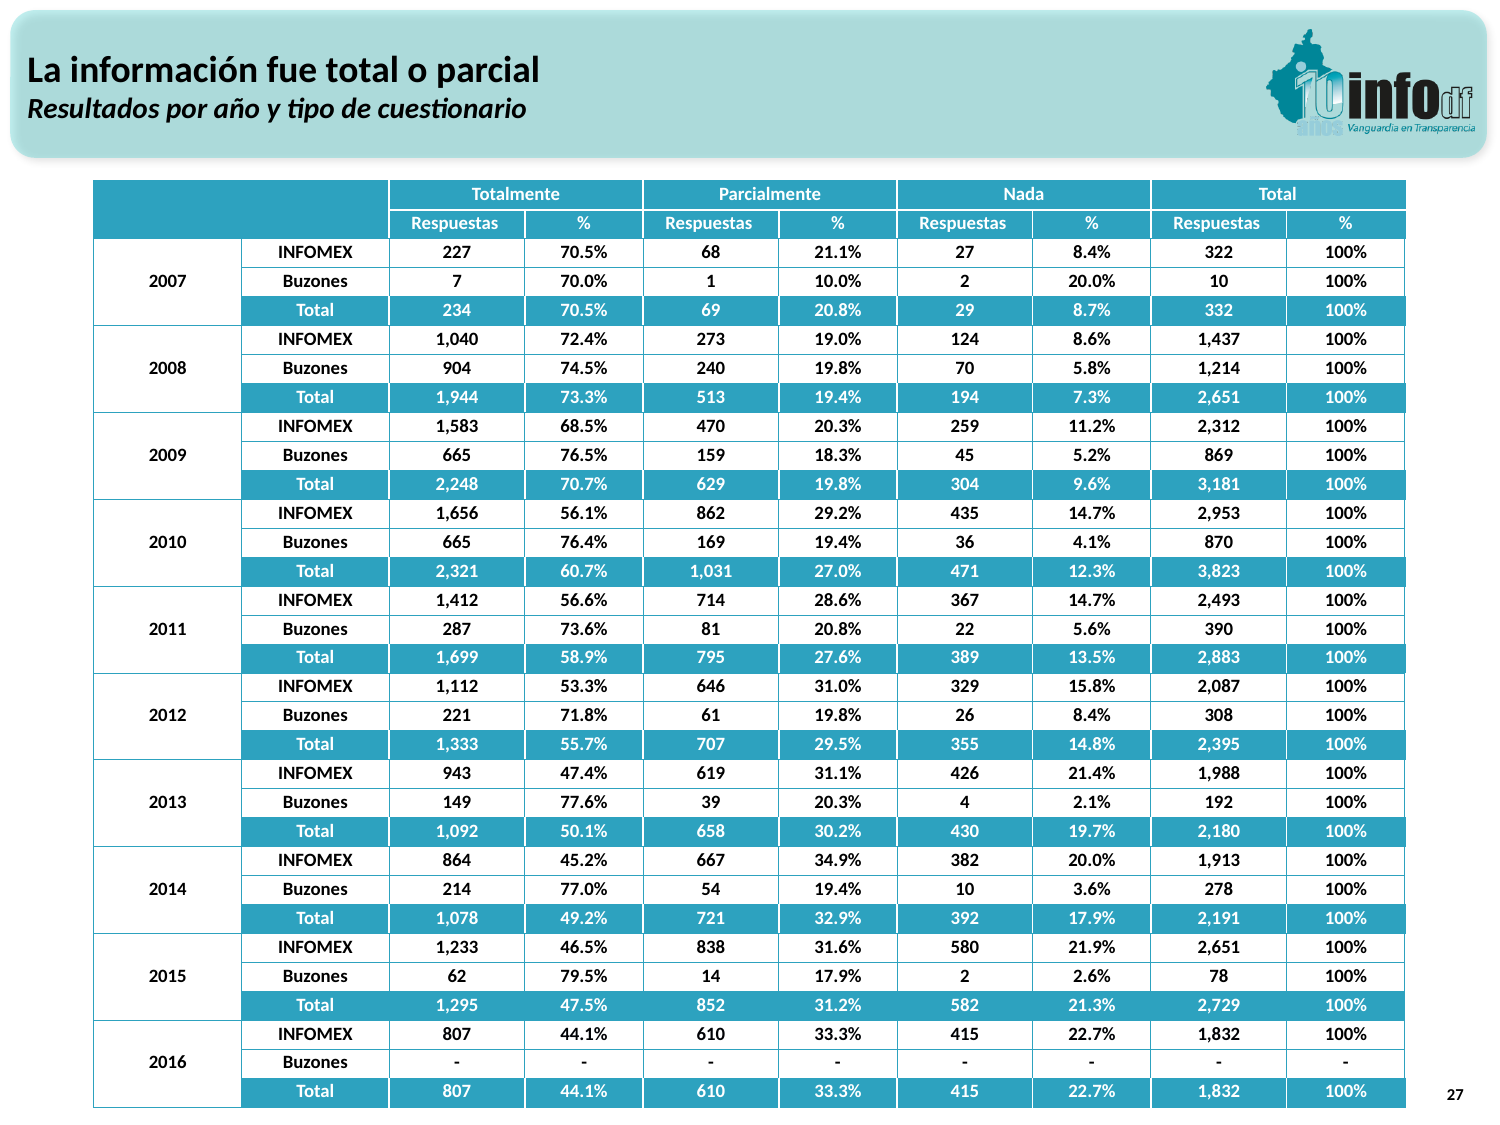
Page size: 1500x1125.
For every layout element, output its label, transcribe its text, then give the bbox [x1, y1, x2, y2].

table_cell 100% [1287, 355, 1404, 383]
table_cell 8.7% [1033, 297, 1150, 325]
table_cell 430 [898, 818, 1032, 846]
table_cell - [1033, 1050, 1150, 1078]
table_cell 2,248 [390, 471, 524, 499]
table_cell Total [242, 992, 389, 1020]
table_cell 838 [644, 934, 778, 962]
table_cell 100% [1287, 1021, 1404, 1049]
table_cell 2009 [94, 413, 241, 499]
table_cell 415 [898, 1079, 1032, 1106]
table_cell Buzones [242, 963, 389, 991]
table_cell 100% [1287, 702, 1404, 730]
table_cell 1,437 [1151, 326, 1286, 354]
table_cell 287 [390, 616, 524, 644]
table_cell 32.9% [780, 905, 896, 933]
table_cell 10 [1151, 268, 1286, 296]
table_cell 44.1% [525, 1021, 643, 1049]
table_cell 658 [644, 818, 778, 846]
table_cell 8.4% [1033, 702, 1150, 730]
table_cell 1,583 [390, 413, 524, 441]
table_cell INFOMEX [242, 326, 389, 354]
table_cell 19.8% [780, 471, 896, 499]
table_cell 70.5% [526, 297, 642, 325]
table_cell INFOMEX [242, 500, 389, 528]
table_cell 332 [1152, 297, 1286, 325]
table_cell % [1033, 211, 1150, 238]
table_cell 2,953 [1151, 500, 1286, 528]
table_cell 20.8% [779, 616, 897, 644]
table_cell 1,233 [390, 934, 524, 962]
table_cell 22 [898, 616, 1032, 644]
table_cell 278 [1151, 876, 1286, 904]
table_cell 1,333 [390, 731, 524, 759]
table_cell 862 [644, 500, 778, 528]
table_cell 169 [644, 529, 778, 557]
table_cell 1 [644, 268, 778, 296]
table_cell 22.7% [1033, 1079, 1150, 1106]
table_cell 77.6% [525, 789, 643, 817]
table_cell 100% [1287, 268, 1404, 296]
table_cell 58.9% [526, 645, 642, 673]
table_cell 19.4% [779, 529, 897, 557]
table_cell 53.3% [525, 674, 643, 701]
table_cell 14.7% [1033, 500, 1150, 528]
table_cell 2 [898, 268, 1032, 296]
table_cell 49.2% [526, 905, 642, 933]
table_cell 2016 [94, 1021, 241, 1107]
table_cell 1,832 [1152, 1079, 1286, 1106]
table_cell 329 [898, 674, 1032, 701]
table_cell 19.8% [779, 702, 897, 730]
table_cell 2,651 [1152, 384, 1286, 412]
table_cell 943 [390, 760, 524, 788]
table_cell 27 [898, 239, 1032, 267]
table_cell % [1287, 211, 1404, 238]
table_cell 1,412 [390, 587, 524, 615]
table_cell 19.4% [780, 384, 896, 412]
table_cell 21.9% [1033, 934, 1150, 962]
table_cell 70.7% [526, 471, 642, 499]
table_cell 36 [898, 529, 1032, 557]
table_cell 31.2% [779, 992, 897, 1020]
table_cell 21.4% [1033, 760, 1150, 788]
table_cell 100% [1287, 442, 1404, 470]
table_cell 44.1% [526, 1079, 642, 1106]
table_cell 39 [644, 789, 778, 817]
table_cell 100% [1287, 297, 1404, 325]
table_cell 100% [1287, 500, 1404, 528]
table_cell 15.8% [1033, 674, 1150, 701]
table_cell INFOMEX [242, 760, 389, 788]
table_cell 714 [644, 587, 778, 615]
table_cell 100% [1287, 471, 1404, 499]
table_cell 273 [644, 326, 778, 354]
table_cell 513 [644, 384, 778, 412]
table_cell 904 [390, 355, 524, 383]
table_cell 234 [390, 297, 524, 325]
table_cell Buzones [242, 529, 389, 557]
table_cell 47.5% [525, 992, 643, 1020]
table_cell 8.6% [1033, 326, 1150, 354]
table_cell 1,078 [390, 905, 524, 933]
table_cell 2,312 [1151, 413, 1286, 441]
table_cell INFOMEX [242, 674, 389, 701]
table_cell 13.5% [1033, 645, 1150, 673]
table_cell 194 [898, 384, 1032, 412]
table_cell - [1151, 1050, 1286, 1078]
table_cell 619 [644, 760, 778, 788]
table_cell 27.6% [780, 645, 896, 673]
table_cell 5.6% [1033, 616, 1150, 644]
table_cell 5.8% [1033, 355, 1150, 383]
table_cell 2,493 [1151, 587, 1286, 615]
table_cell Respuestas [1152, 211, 1286, 238]
table_cell Buzones [242, 268, 389, 296]
table_cell 2,651 [1151, 934, 1286, 962]
table_cell 1,988 [1151, 760, 1286, 788]
table_cell 29 [898, 297, 1032, 325]
table_cell Total [242, 384, 388, 412]
table_cell 68 [644, 239, 778, 267]
table_cell 10 [898, 876, 1032, 904]
picture [1389, 25, 1477, 139]
table_cell 8.4% [1033, 239, 1150, 267]
table_cell 72.4% [525, 326, 643, 354]
table_cell 18.3% [779, 442, 897, 470]
table_cell 100% [1287, 616, 1404, 644]
table_cell 19.8% [779, 355, 897, 383]
table_cell 56.6% [525, 587, 643, 615]
table_cell 870 [1151, 529, 1286, 557]
table_cell 7.3% [1033, 384, 1150, 412]
table_cell 19.0% [779, 326, 897, 354]
table_cell - [1287, 1050, 1404, 1078]
table_cell 580 [898, 934, 1032, 962]
table_cell INFOMEX [242, 847, 389, 875]
table_cell 214 [390, 876, 524, 904]
table_cell 62 [390, 963, 524, 991]
table_cell 435 [898, 500, 1032, 528]
table_cell 74.5% [525, 355, 643, 383]
table_cell 1,092 [390, 818, 524, 846]
table_cell INFOMEX [242, 934, 389, 962]
table_cell 221 [390, 702, 524, 730]
table_cell 27.0% [780, 558, 896, 586]
table_cell 5.2% [1033, 442, 1150, 470]
table_cell 20.0% [1033, 268, 1150, 296]
table_cell 4 [898, 789, 1032, 817]
table_cell 100% [1287, 905, 1404, 933]
table_cell 56.1% [525, 500, 643, 528]
table_header Totalmente [390, 182, 642, 209]
table_cell Total [242, 905, 388, 933]
table_cell 159 [644, 442, 778, 470]
table_cell 17.9% [1033, 905, 1150, 933]
table_cell 77.0% [525, 876, 643, 904]
table_cell 100% [1287, 529, 1404, 557]
table_cell 2012 [94, 674, 241, 759]
table_cell 100% [1287, 326, 1404, 354]
table_cell 21.3% [1033, 992, 1150, 1020]
table_cell 646 [644, 674, 778, 701]
table_cell 1,031 [644, 558, 778, 586]
table_cell 149 [390, 789, 524, 817]
table_cell Buzones [242, 442, 389, 470]
table_cell 100% [1287, 847, 1404, 875]
table_cell 70.5% [525, 239, 643, 267]
table_cell 20.8% [780, 297, 896, 325]
table_cell % [780, 211, 896, 238]
table_cell 21.1% [779, 239, 897, 267]
table_cell 14 [644, 963, 778, 991]
table_cell Buzones [242, 355, 389, 383]
table_cell 61 [644, 702, 778, 730]
table_cell 19.4% [779, 876, 897, 904]
table_cell 28.6% [779, 587, 897, 615]
table_cell - [898, 1050, 1032, 1078]
table_cell 807 [390, 1021, 524, 1049]
table_cell INFOMEX [242, 1021, 389, 1049]
table_cell 2010 [94, 500, 241, 586]
table_cell 1,295 [390, 992, 524, 1020]
table_cell 100% [1287, 731, 1404, 759]
table_cell 869 [1151, 442, 1286, 470]
table_cell 2008 [94, 326, 241, 412]
table_cell 100% [1287, 818, 1404, 846]
table_cell 367 [898, 587, 1032, 615]
table_cell Total [242, 645, 388, 673]
table_cell 71.8% [525, 702, 643, 730]
table_cell 227 [390, 239, 524, 267]
table_cell % [526, 211, 642, 238]
table_cell 2 [898, 963, 1032, 991]
table_cell Buzones [242, 789, 389, 817]
table_cell - [525, 1050, 643, 1078]
table_cell 3,181 [1152, 471, 1286, 499]
table_cell 2007 [94, 239, 241, 325]
table_cell 100% [1287, 876, 1404, 904]
table_cell 29.5% [780, 731, 896, 759]
table_cell 2,729 [1151, 992, 1286, 1020]
table_cell 322 [1151, 239, 1286, 267]
table_cell 22.7% [1033, 1021, 1150, 1049]
table_cell Buzones [242, 702, 389, 730]
table_cell 390 [1151, 616, 1286, 644]
table_cell 1,832 [1151, 1021, 1286, 1049]
table_cell 665 [390, 442, 524, 470]
table_cell Respuestas [644, 211, 778, 238]
table_cell Respuestas [898, 211, 1032, 238]
table_cell 31.0% [779, 674, 897, 701]
table_cell 610 [644, 1021, 778, 1049]
table_header [95, 182, 388, 238]
table_cell 78 [1151, 963, 1286, 991]
table_cell 389 [898, 645, 1032, 673]
table_cell 68.5% [525, 413, 643, 441]
table_cell 10.0% [779, 268, 897, 296]
table_cell 100% [1287, 413, 1404, 441]
table_cell Total [242, 471, 388, 499]
table_cell 11.2% [1033, 413, 1150, 441]
table_cell Total [242, 558, 388, 586]
table_cell 31.1% [779, 760, 897, 788]
table_cell 355 [898, 731, 1032, 759]
table_cell 50.1% [526, 818, 642, 846]
table_cell 426 [898, 760, 1032, 788]
table_cell 471 [898, 558, 1032, 586]
table_cell 70.0% [525, 268, 643, 296]
table_cell 721 [644, 905, 778, 933]
table_cell 30.2% [780, 818, 896, 846]
table_cell 31.6% [779, 934, 897, 962]
table_cell INFOMEX [242, 239, 389, 267]
table_cell 807 [390, 1079, 524, 1106]
table_cell 69 [644, 297, 778, 325]
table_cell 2.6% [1033, 963, 1150, 991]
table_cell 20.3% [779, 413, 897, 441]
table_cell 1,214 [1151, 355, 1286, 383]
table_cell 70 [898, 355, 1032, 383]
table_cell 2,395 [1152, 731, 1286, 759]
table_cell 100% [1287, 789, 1404, 817]
table_cell 20.0% [1033, 847, 1150, 875]
table_cell 2,087 [1151, 674, 1286, 701]
table_cell 3,823 [1152, 558, 1286, 586]
table_cell 33.3% [779, 1021, 897, 1049]
table_header Parcialmente [644, 182, 896, 209]
table_cell 45.2% [525, 847, 643, 875]
table_cell INFOMEX [242, 413, 389, 441]
table_cell 100% [1287, 587, 1404, 615]
table_cell 9.6% [1033, 471, 1150, 499]
table_cell 2,191 [1152, 905, 1286, 933]
table_cell 240 [644, 355, 778, 383]
table_cell 100% [1287, 963, 1404, 991]
table_cell 2013 [94, 760, 241, 846]
table_cell 382 [898, 847, 1032, 875]
table_cell 29.2% [779, 500, 897, 528]
slide_number 27 [1418, 1051, 1479, 1112]
table_cell 46.5% [525, 934, 643, 962]
table_cell Total [242, 731, 388, 759]
table_cell 629 [644, 471, 778, 499]
table_cell 192 [1151, 789, 1286, 817]
table_cell 55.7% [526, 731, 642, 759]
table_cell 1,944 [390, 384, 524, 412]
table_cell 2015 [94, 934, 241, 1020]
table_cell 100% [1287, 645, 1404, 673]
table_header Total [1152, 182, 1404, 209]
table_cell Total [242, 1079, 388, 1106]
table_cell 304 [898, 471, 1032, 499]
table_cell 14.7% [1033, 587, 1150, 615]
table_cell 795 [644, 645, 778, 673]
table_cell 1,112 [390, 674, 524, 701]
table_cell 1,656 [390, 500, 524, 528]
table_cell 2014 [94, 847, 241, 933]
table_cell Buzones [242, 616, 389, 644]
table_cell 100% [1287, 239, 1404, 267]
table_cell 100% [1287, 992, 1404, 1020]
table_cell 610 [644, 1079, 778, 1106]
table_cell - [390, 1050, 524, 1078]
table_cell 76.4% [525, 529, 643, 557]
table_cell 259 [898, 413, 1032, 441]
text_box La información fue total o parcial Resultados por año y tipo de cuestionario [12, 13, 1389, 156]
table_cell 2011 [94, 587, 241, 673]
table_cell 2,180 [1152, 818, 1286, 846]
table_cell 2,883 [1152, 645, 1286, 673]
table_cell 12.3% [1033, 558, 1150, 586]
table_cell 100% [1287, 384, 1404, 412]
table_cell 100% [1287, 760, 1404, 788]
table_cell 100% [1287, 558, 1404, 586]
table_cell 852 [644, 992, 778, 1020]
table_cell 60.7% [526, 558, 642, 586]
table_cell 79.5% [525, 963, 643, 991]
table_cell 17.9% [779, 963, 897, 991]
table_cell 54 [644, 876, 778, 904]
table_cell 1,913 [1151, 847, 1286, 875]
table_cell 308 [1151, 702, 1286, 730]
table_cell 34.9% [779, 847, 897, 875]
table_cell 73.6% [525, 616, 643, 644]
table_cell 73.3% [526, 384, 642, 412]
table_cell Respuestas [390, 211, 524, 238]
table_cell 19.7% [1033, 818, 1150, 846]
table_cell 582 [898, 992, 1032, 1020]
table_cell 7 [390, 268, 524, 296]
table_cell 33.3% [780, 1079, 896, 1106]
table_cell 665 [390, 529, 524, 557]
table_cell 2,321 [390, 558, 524, 586]
table_cell INFOMEX [242, 587, 389, 615]
table_cell 1,040 [390, 326, 524, 354]
table_cell 14.8% [1033, 731, 1150, 759]
table_cell 20.3% [779, 789, 897, 817]
table_cell 415 [898, 1021, 1032, 1049]
table_cell 1,699 [390, 645, 524, 673]
table_cell 707 [644, 731, 778, 759]
table_cell Total [242, 297, 388, 325]
table_cell 124 [898, 326, 1032, 354]
table_cell 667 [644, 847, 778, 875]
table_cell Buzones [242, 1050, 389, 1078]
table_cell 470 [644, 413, 778, 441]
table_cell - [644, 1050, 778, 1078]
table_cell 100% [1287, 934, 1404, 962]
table_cell 76.5% [525, 442, 643, 470]
table_cell 26 [898, 702, 1032, 730]
table_cell 4.1% [1033, 529, 1150, 557]
table_cell 392 [898, 905, 1032, 933]
table_cell 864 [390, 847, 524, 875]
table_cell Total [242, 818, 388, 846]
table_cell 100% [1287, 1079, 1404, 1106]
table_header Nada [898, 182, 1150, 209]
table_cell 2.1% [1033, 789, 1150, 817]
table_cell Buzones [242, 876, 389, 904]
table_cell 81 [644, 616, 778, 644]
table_cell 45 [898, 442, 1032, 470]
table_cell 3.6% [1033, 876, 1150, 904]
table_cell - [779, 1050, 897, 1078]
table_cell 47.4% [525, 760, 643, 788]
table_cell 100% [1287, 674, 1404, 701]
